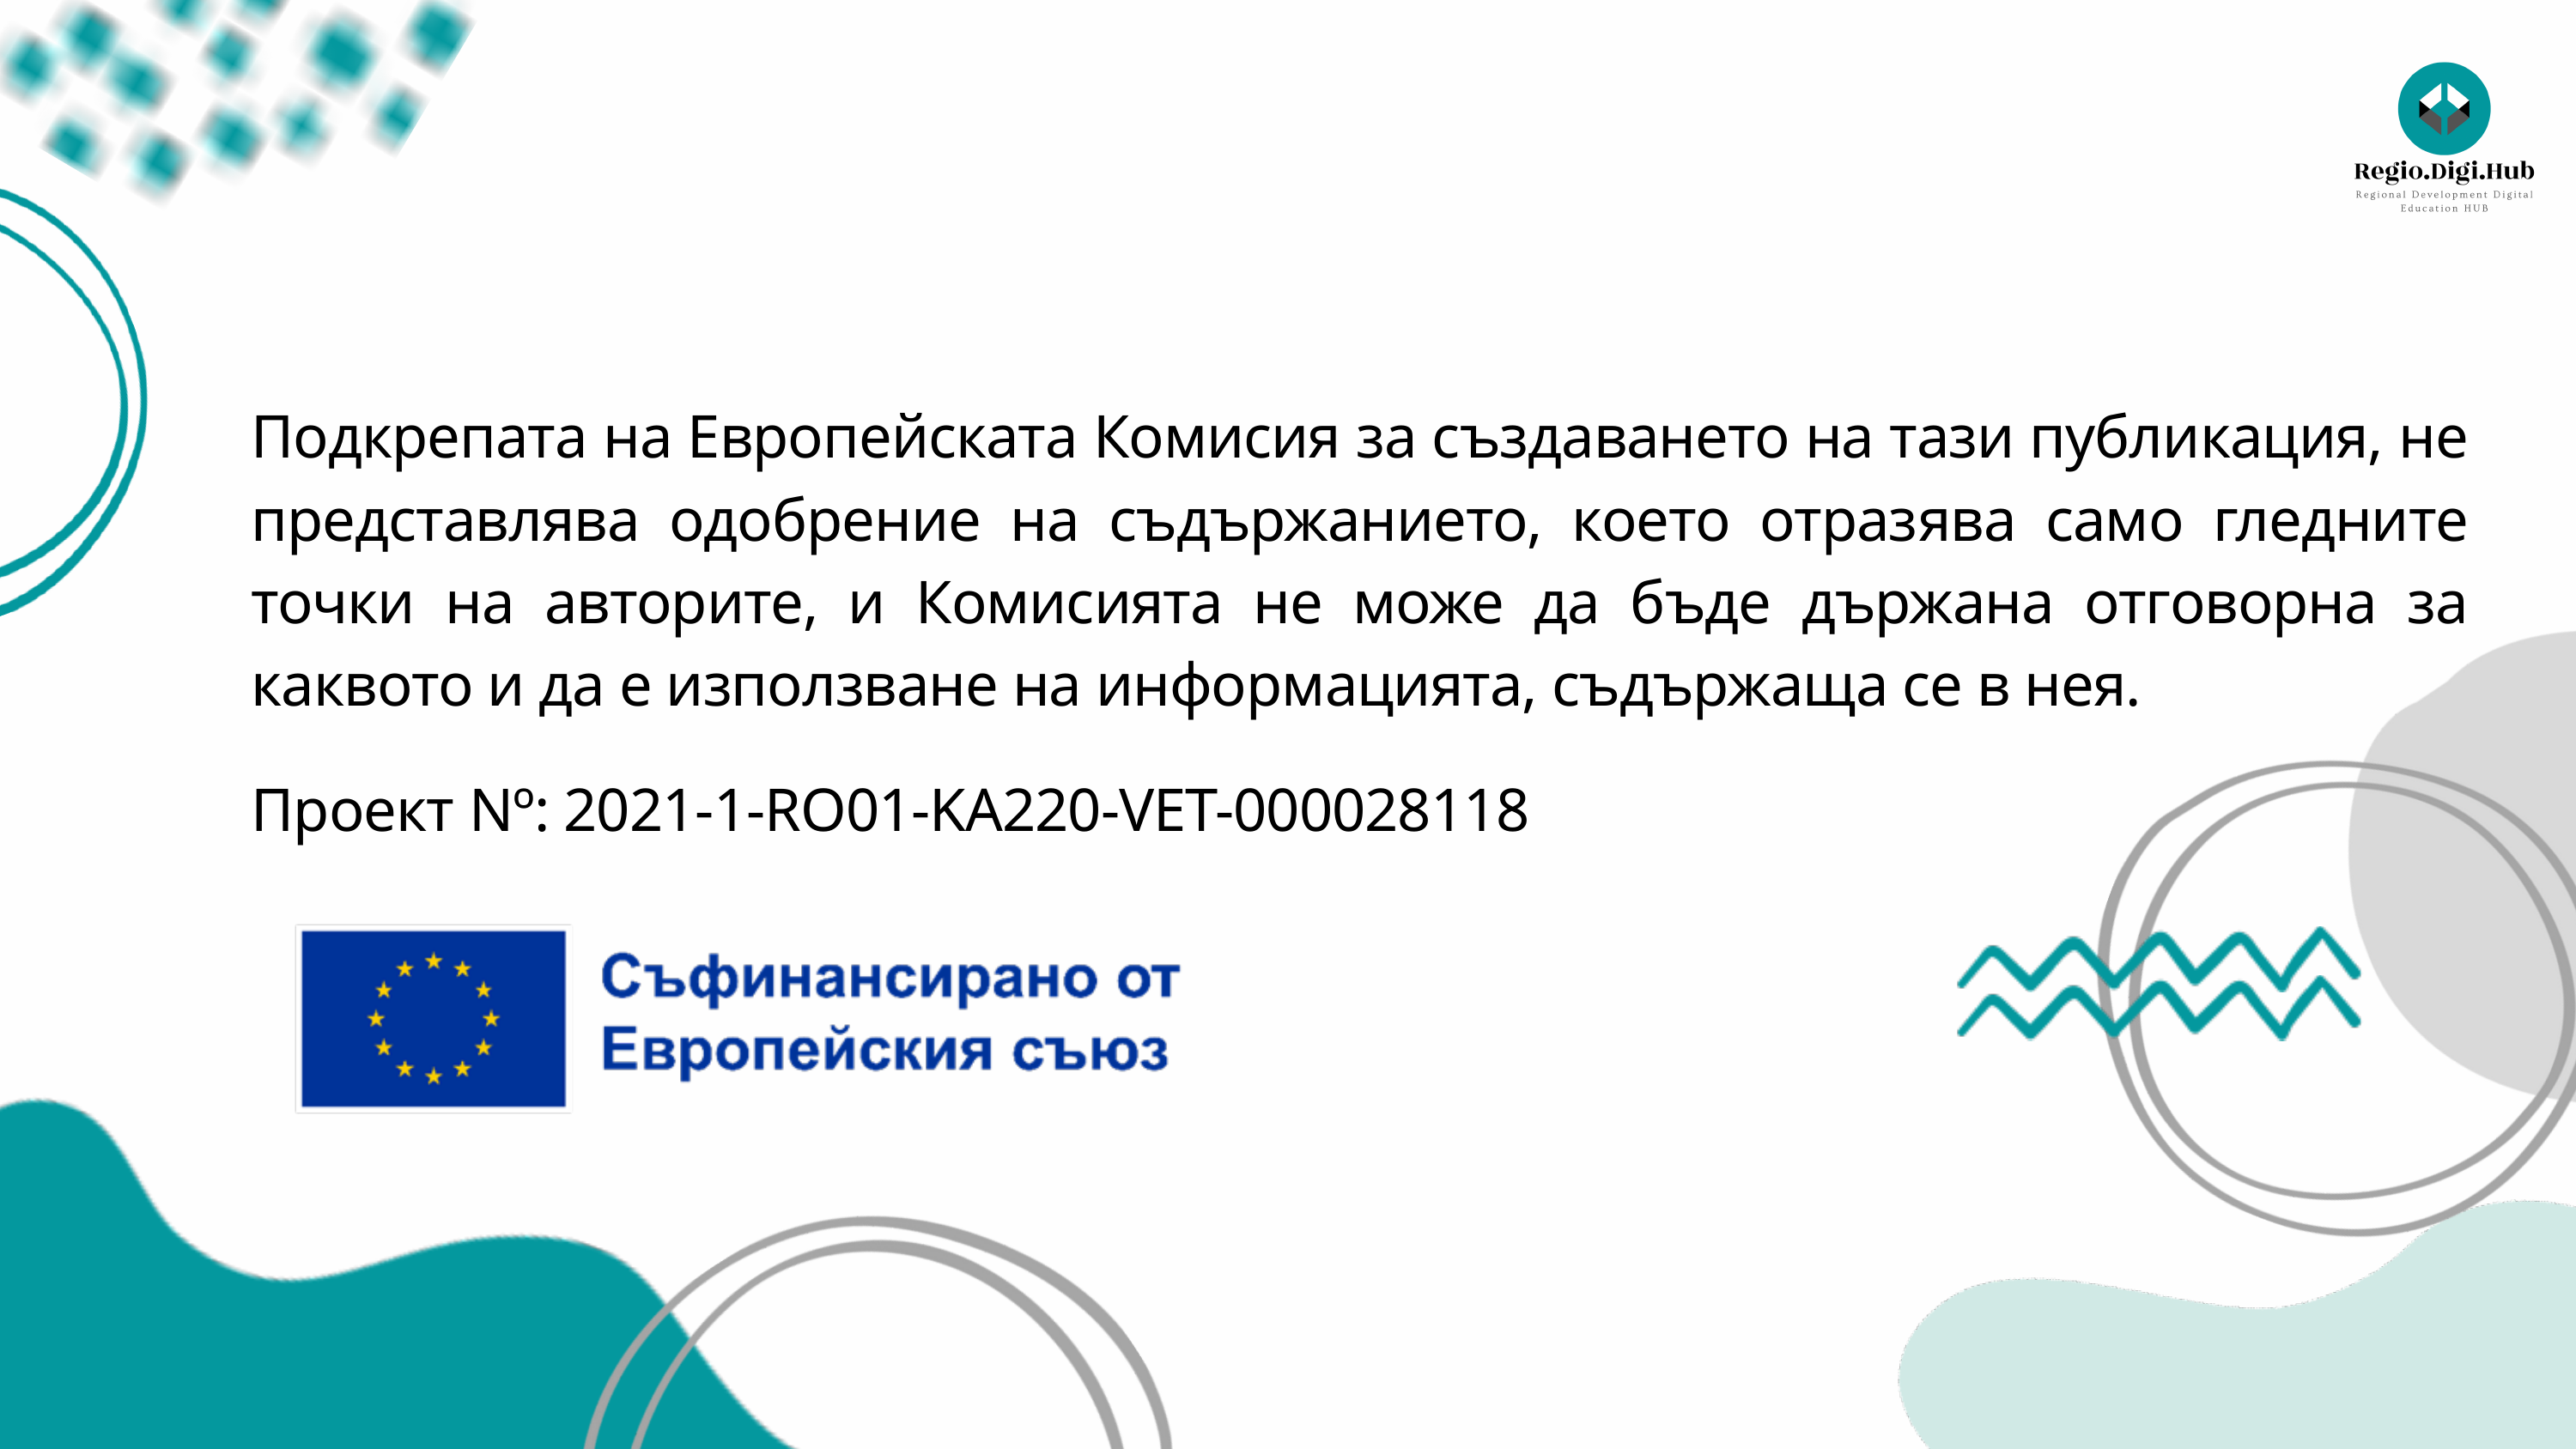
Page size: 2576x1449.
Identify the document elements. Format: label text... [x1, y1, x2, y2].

picture [0, 917, 1262, 1449]
picture [1827, 486, 2576, 1449]
text_box Подкрепата на Европейската Комисия за създаването на тази публикация, не представлява одобрение на съдържанието, което отразява само гледните точки на авторите, и Комисията не може да бъде държана отговорна за каквото и да е използване на информацията, съдържаща се в нея. Проект Nº: 2021-1-RO01-KA220-VET-000028118 [251, 387, 2469, 844]
picture [2312, 0, 2576, 264]
picture [0, 0, 481, 663]
